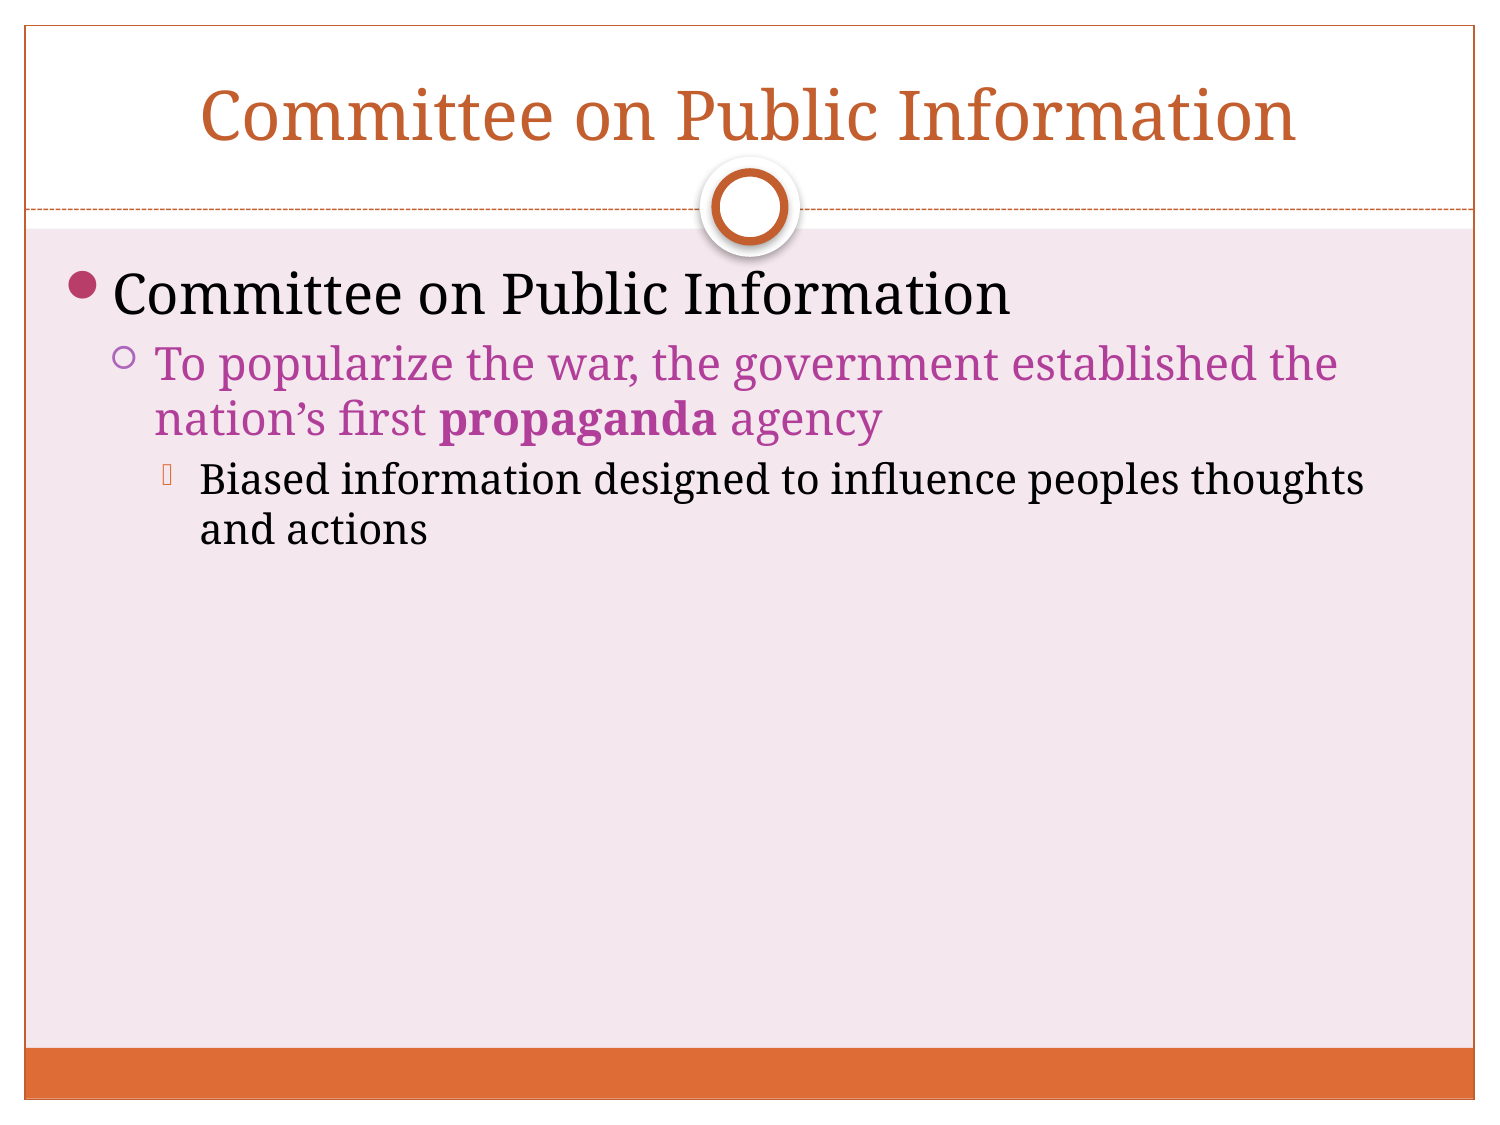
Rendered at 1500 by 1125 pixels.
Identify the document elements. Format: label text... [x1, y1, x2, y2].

title Committee on Public Information [49, 37, 1450, 163]
list Committee on Public Information To popularize the war, the government established the nation’s first propaganda agency Biased information designed to influence peoples thoughts and actions [49, 250, 1445, 1001]
